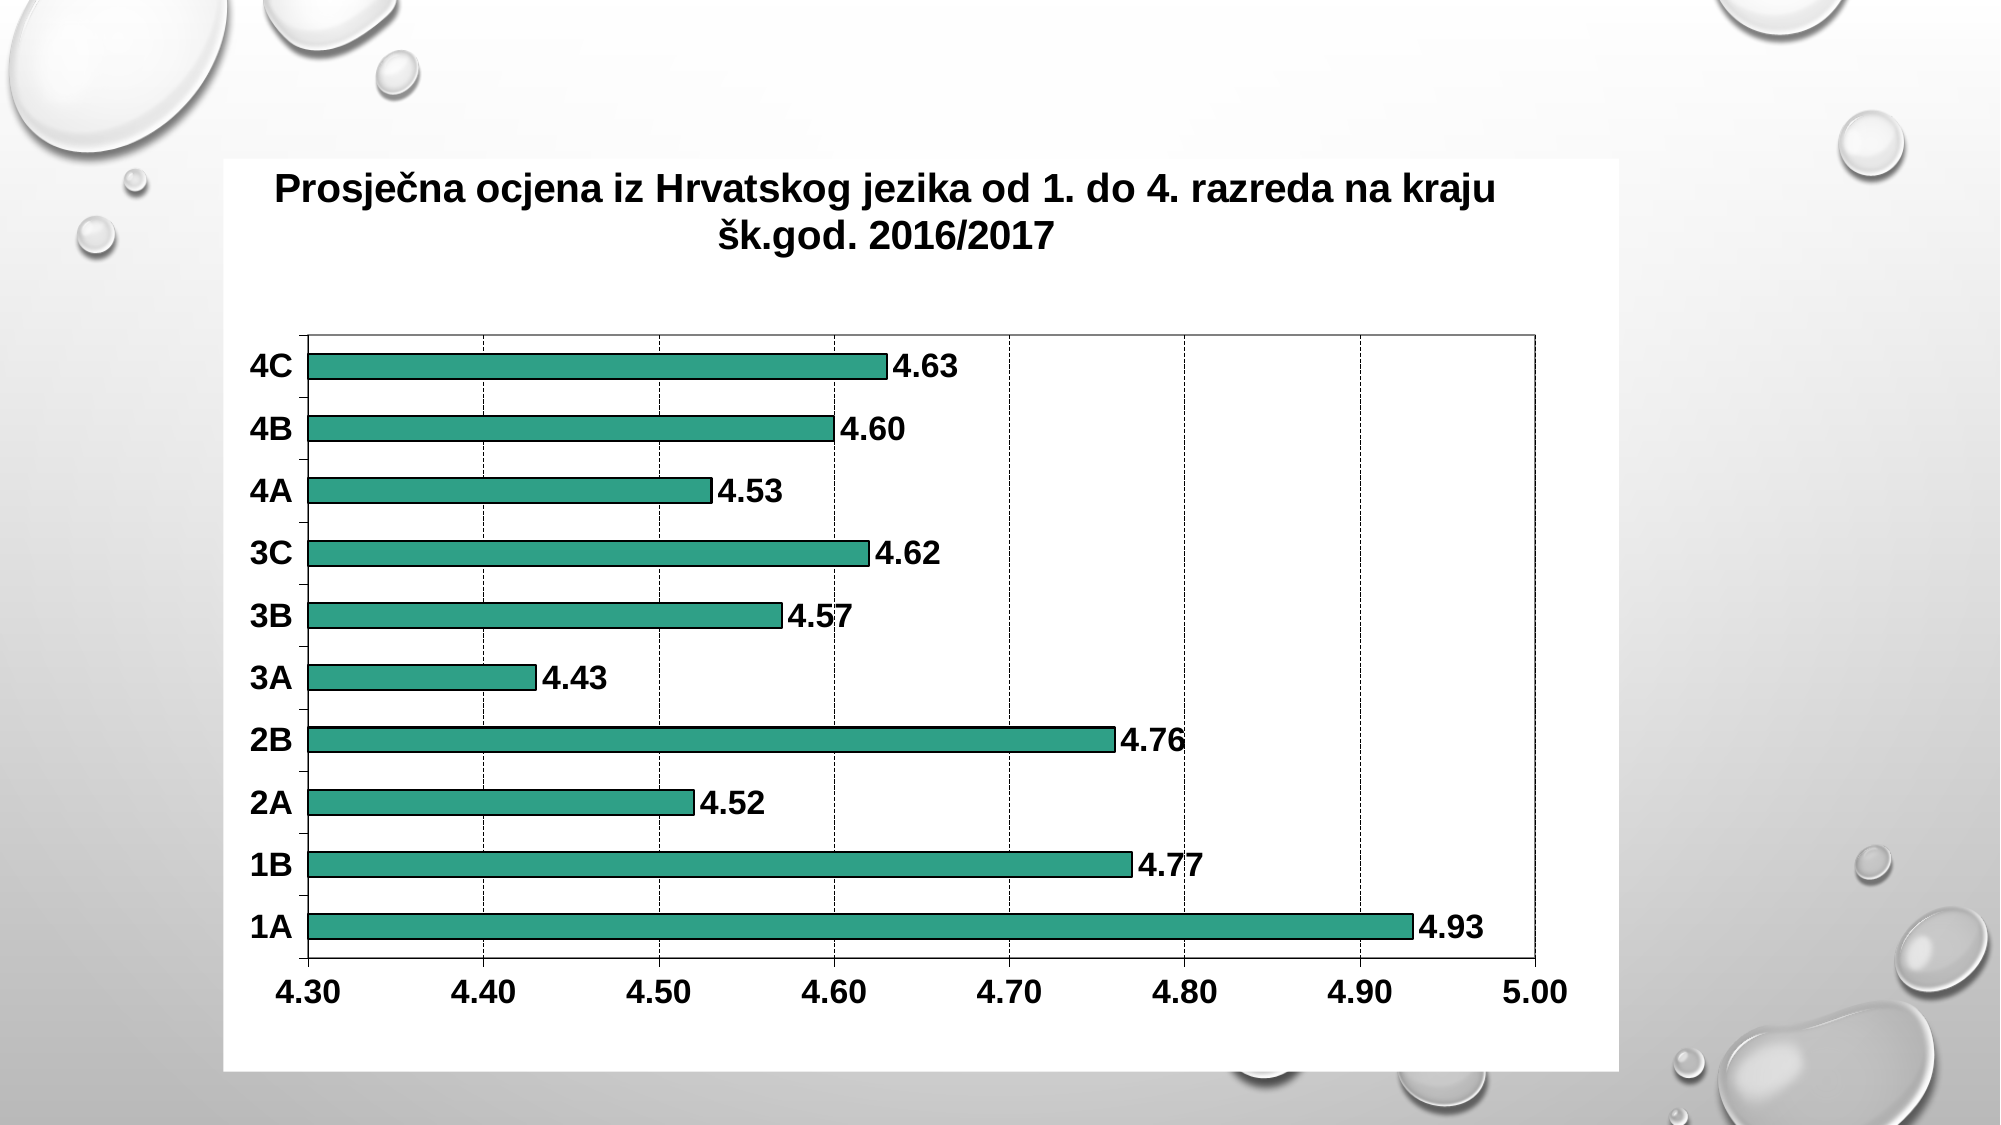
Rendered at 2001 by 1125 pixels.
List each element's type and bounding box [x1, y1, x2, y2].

picture [0, 0, 2000, 1125]
chart [222, 158, 1620, 1072]
